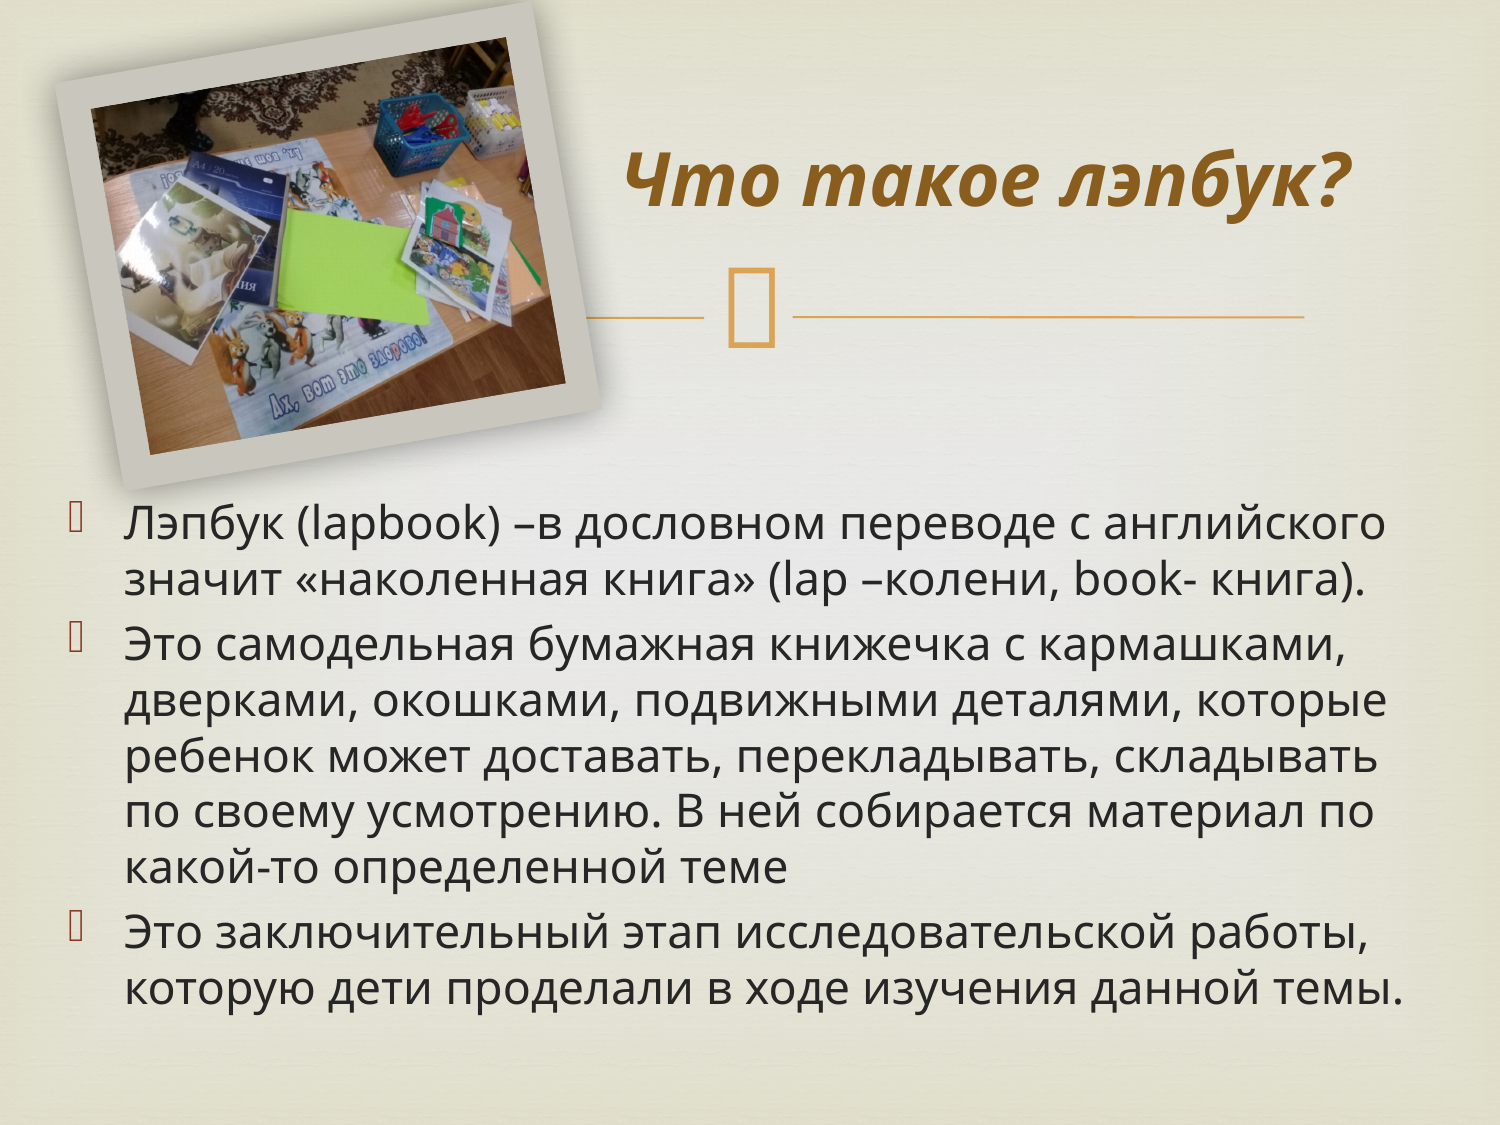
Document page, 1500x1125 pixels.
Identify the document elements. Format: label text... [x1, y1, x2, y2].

list Лэпбук (lapbook) –в дословном переводе с английского значит «наколенная книга» (lap –колени, book- книга). Это самодельная бумажная книжечка с кармашками, дверками, окошками, подвижными деталями, которые ребенок может доставать, перекладывать, складывать по своему усмотрению. В ней собирается материал по какой-то определенной теме Это заключительный этап исследовательской работы, которую дети проделали в ходе изучения данной темы. [53, 420, 1424, 1057]
picture [91, 38, 565, 454]
title Что такое лэпбук? [584, 90, 1386, 263]
